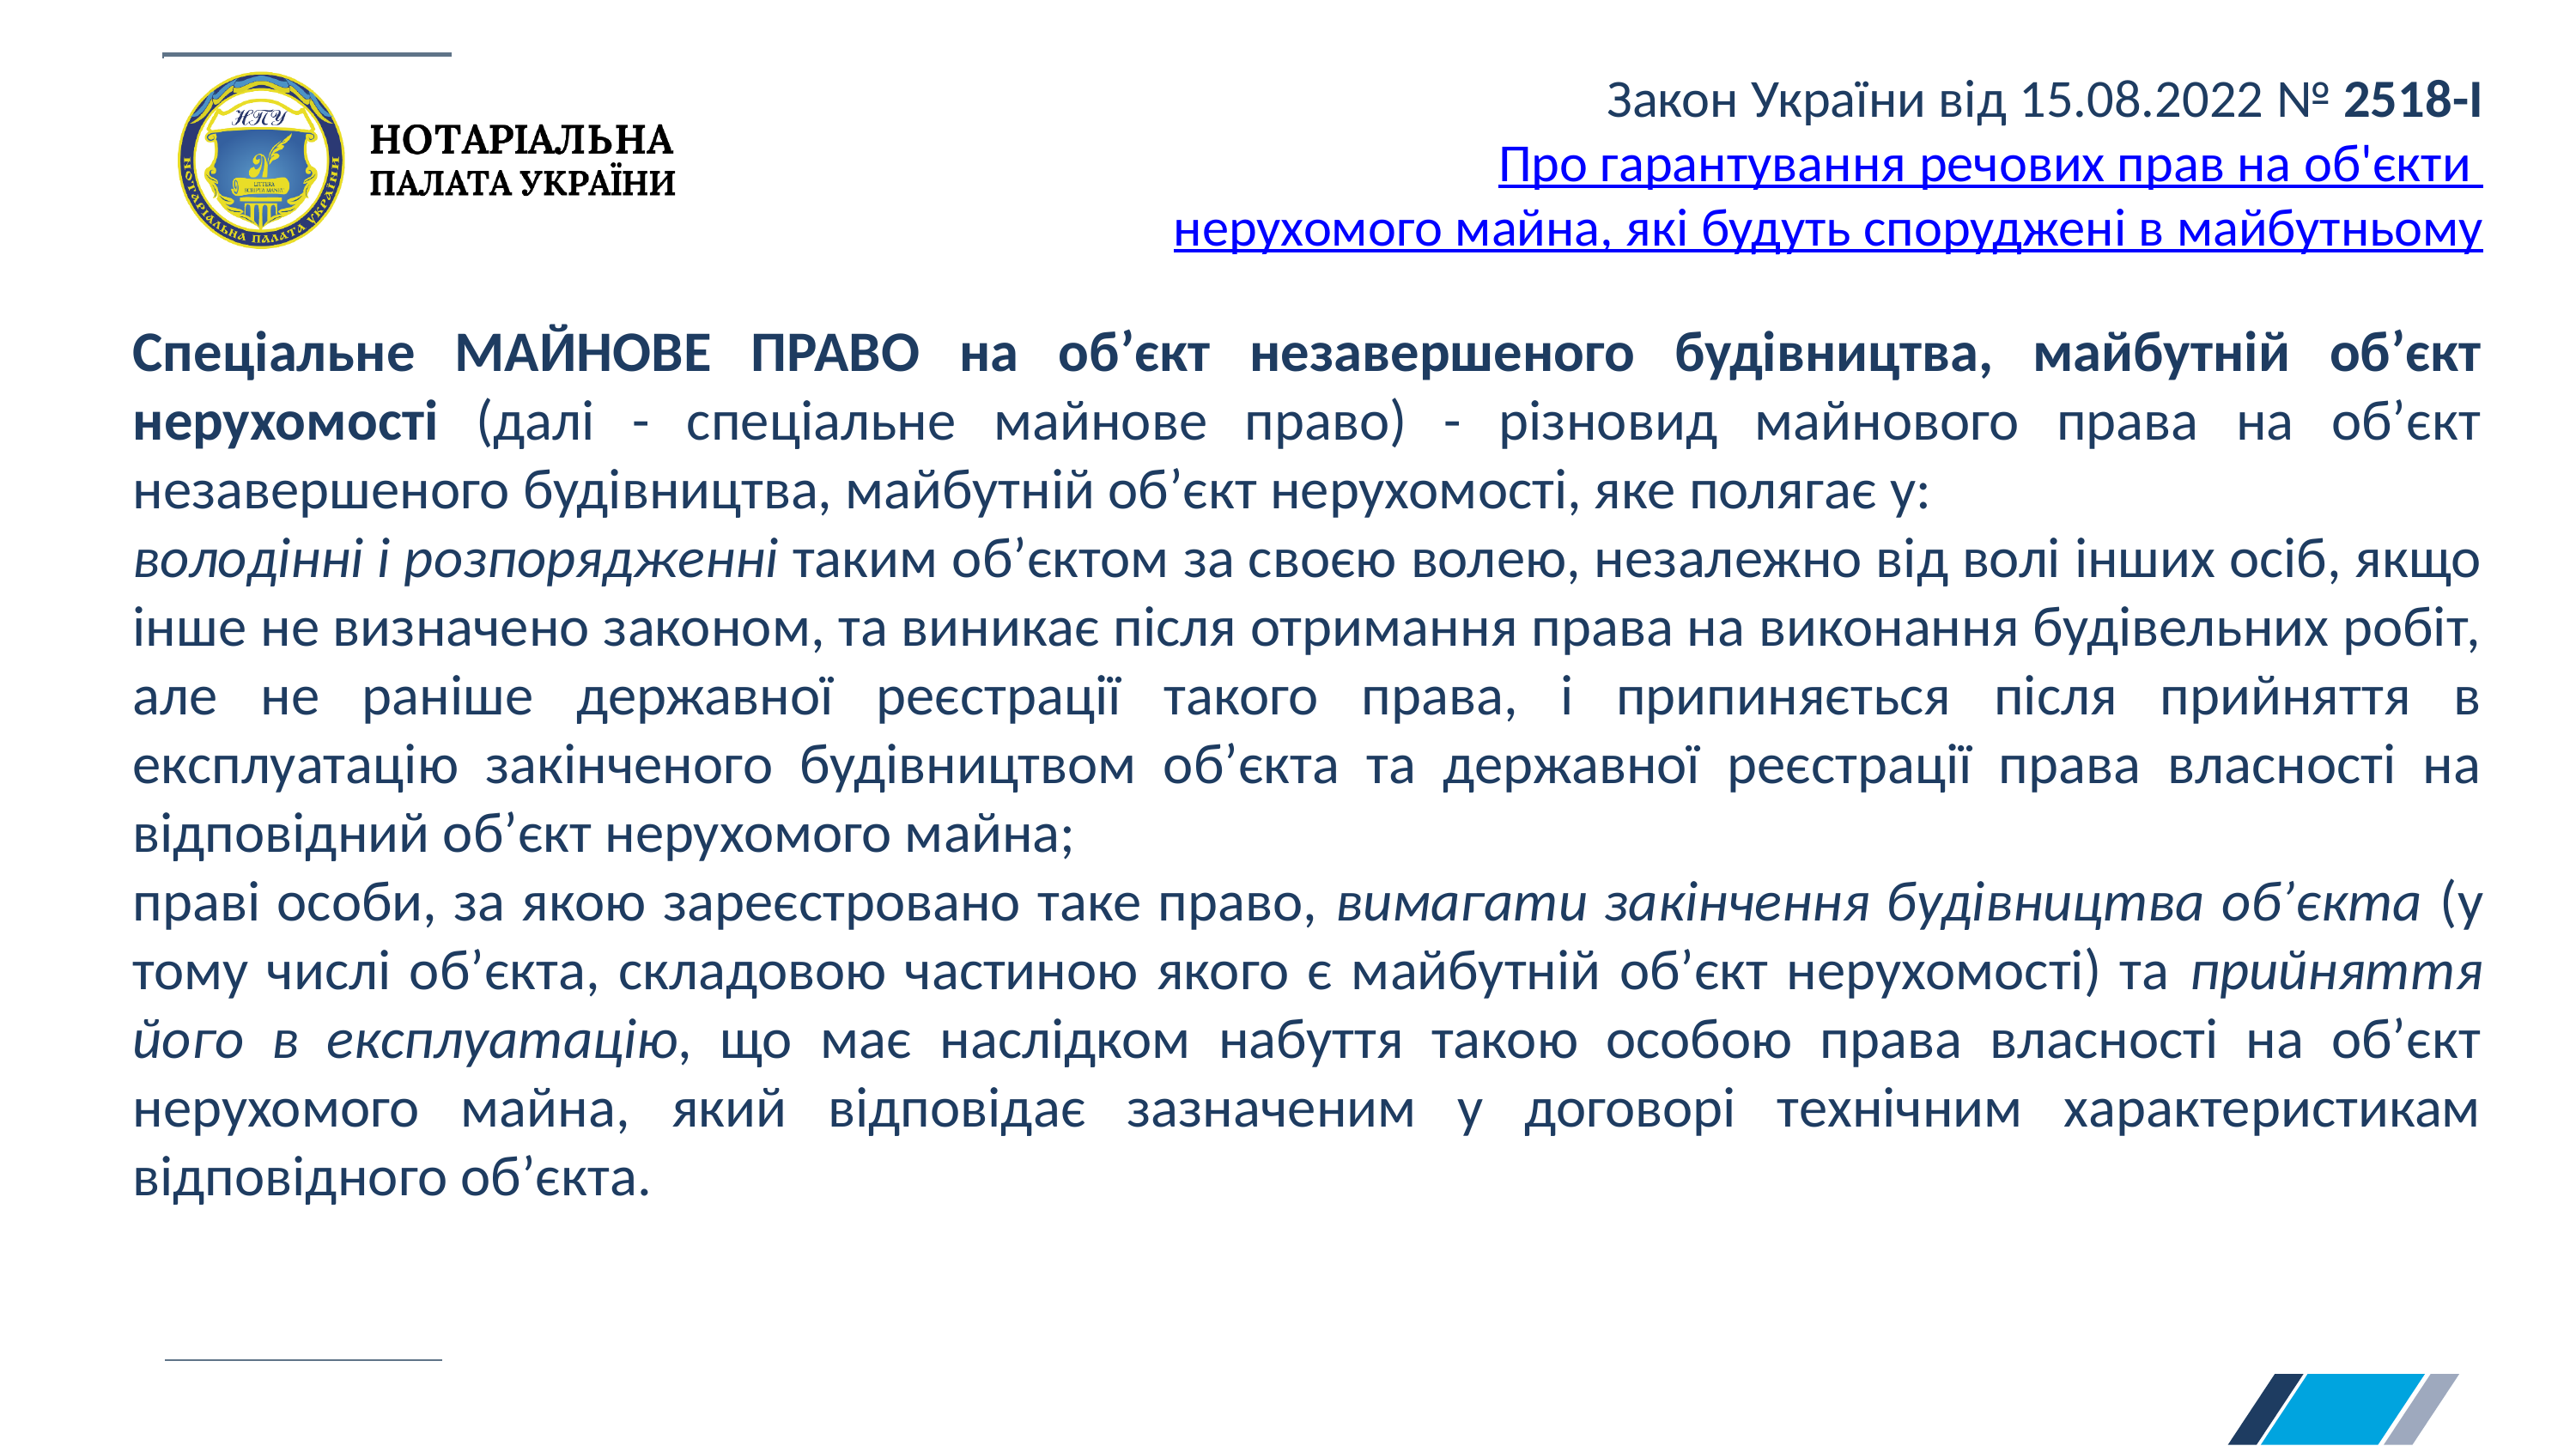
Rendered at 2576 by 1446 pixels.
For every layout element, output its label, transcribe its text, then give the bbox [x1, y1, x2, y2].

picture [164, 57, 686, 265]
list Закон України від 15.08.2022 № 2518-I Про гарантування речових прав на об'єкти нерухомого майна, які будуть споруджені в майбутньому Спеціальне МАЙНОВЕ ПРАВО на об’єкт незавершеного будівництва, майбутній об’єкт нерухомості (далі - спеціальне майнове право) - різновид майнового права на об’єкт незавершеного будівництва, майбутній об’єкт нерухомості, яке полягає у: володінні і розпорядженні таким об’єктом за своєю волею, незалежно від волі інших осіб, якщо інше не визначено законом, та виникає після отримання права на виконання будівельних робіт, але не раніше державної реєстрації такого права, і припиняється після прийняття в експлуатацію закінченого будівництвом об’єкта та державної реєстрації права власності на відповідний об’єкт нерухомого майна; праві особи, за якою зареєстровано таке право, вимагати закінчення будівництва об’єкта (у тому числі об’єкта, складовою частиною якого є майбутній об’єкт нерухомості) та прийняття його в експлуатацію, що має наслідком набуття такою особою права власності на об’єкт нерухомого майна, який відповідає зазначеним у договорі технічним характеристикам відповідного об’єкта. [132, 63, 2484, 1333]
